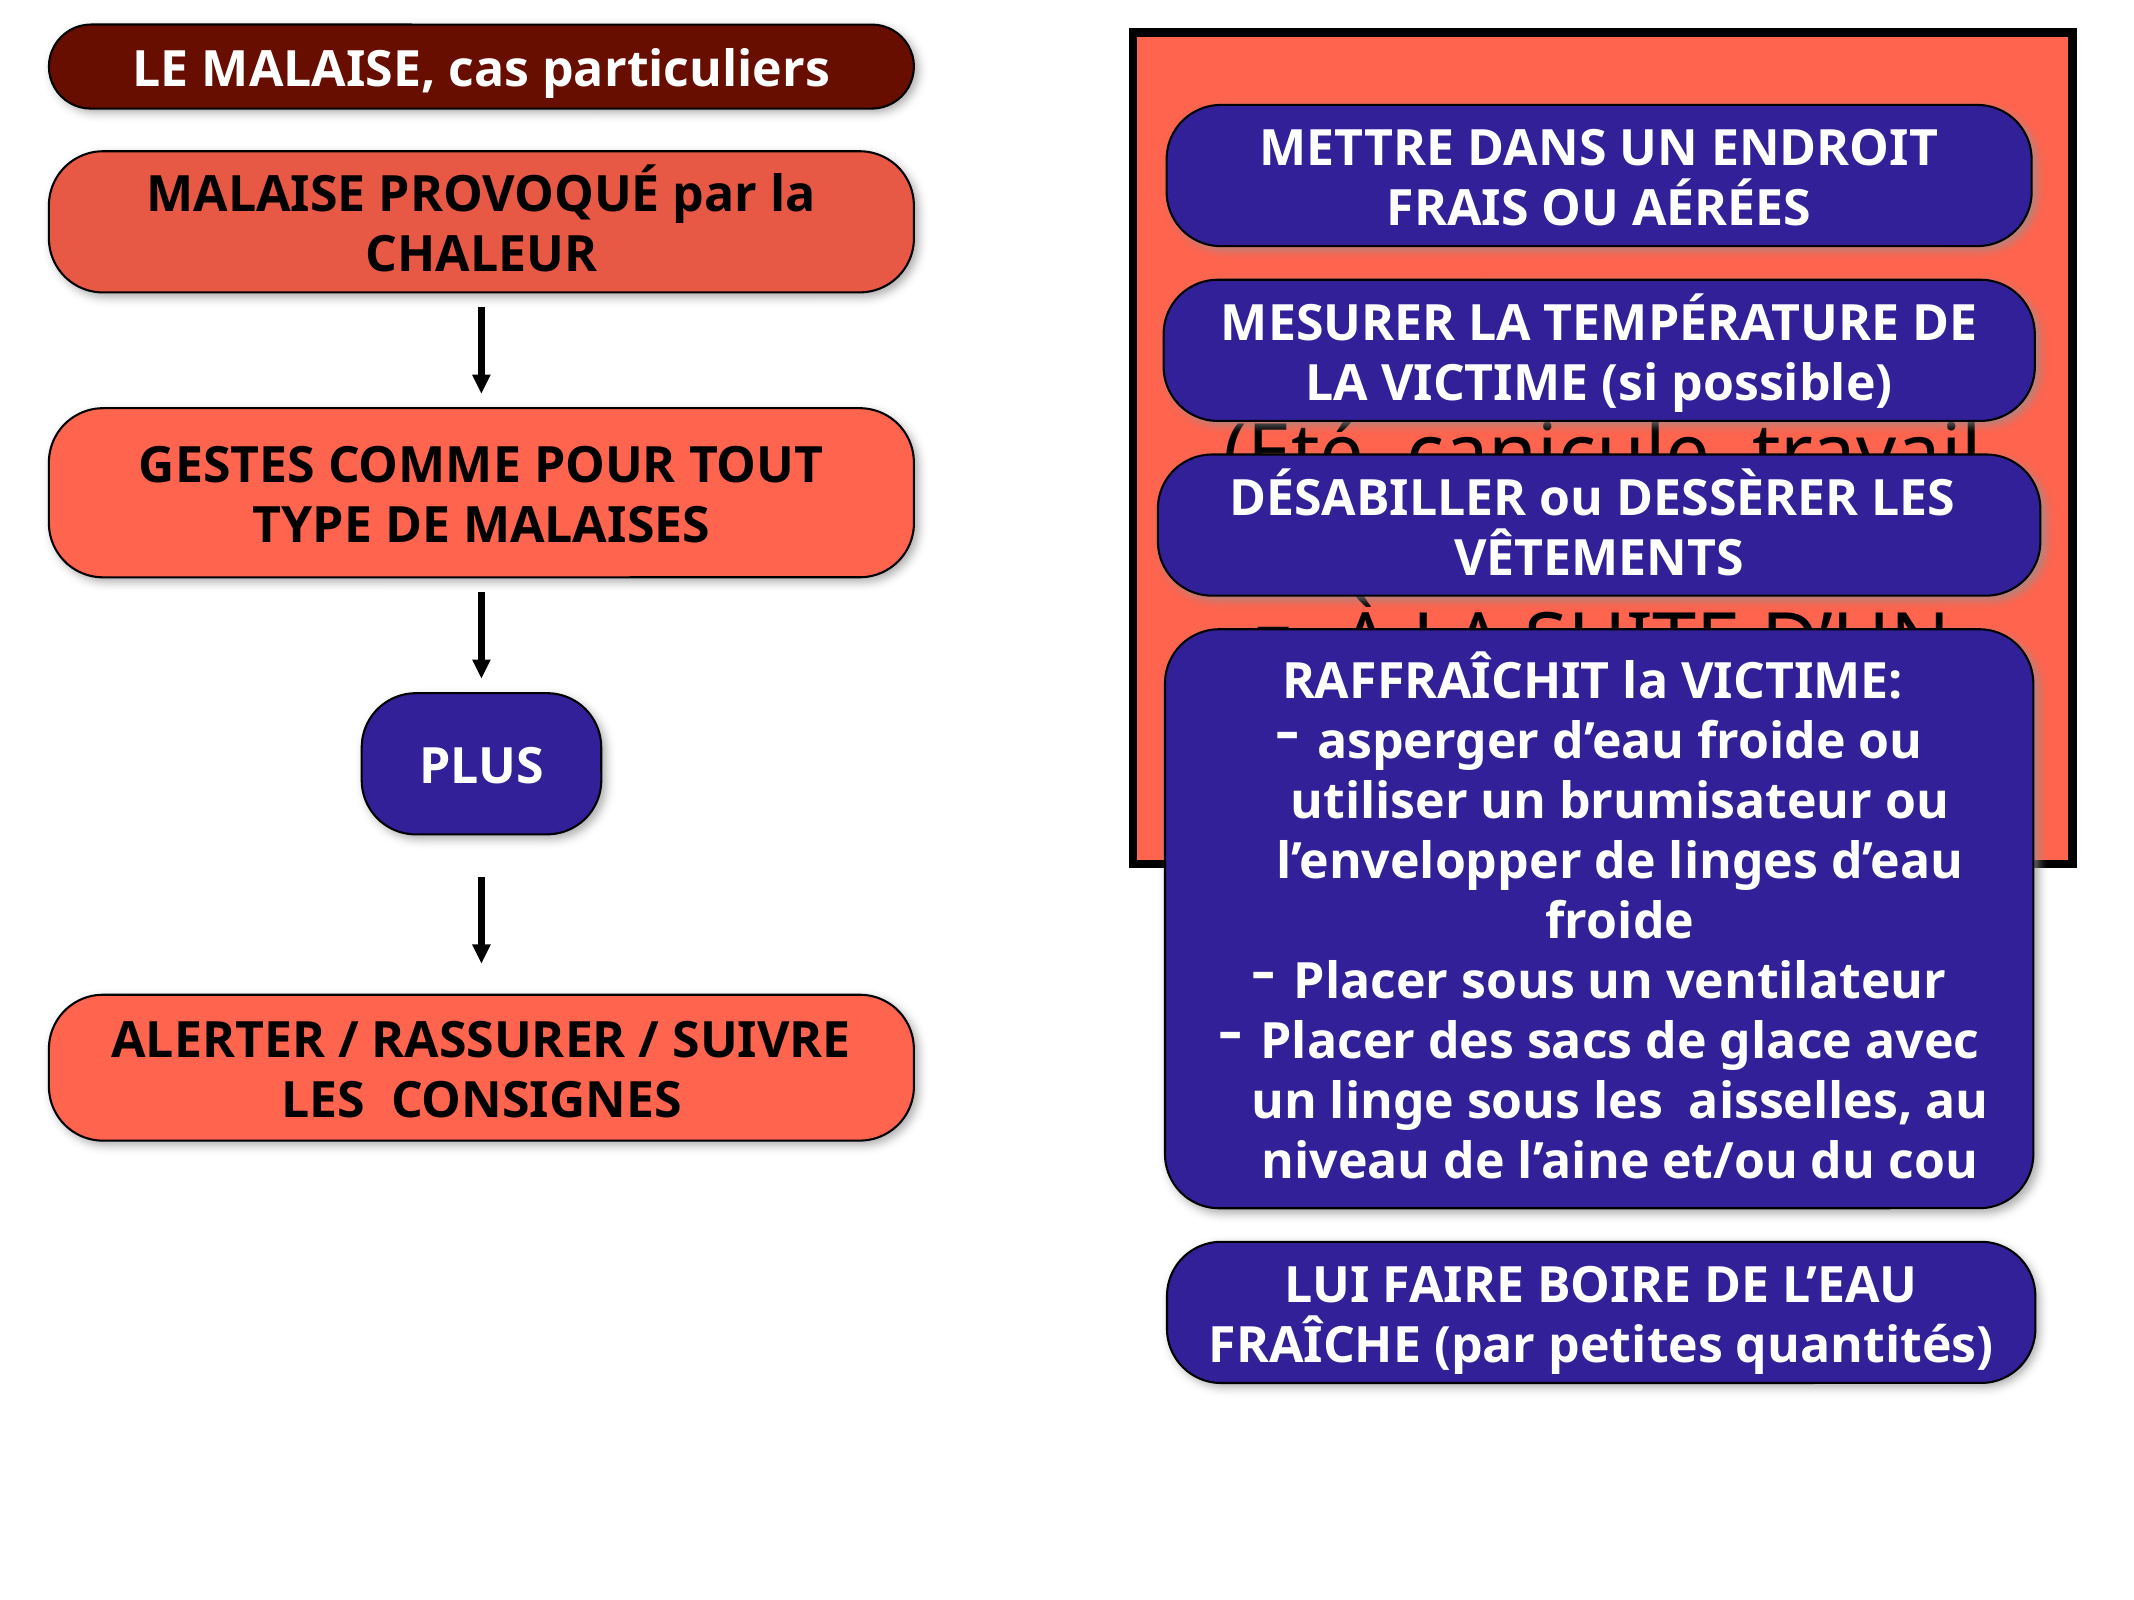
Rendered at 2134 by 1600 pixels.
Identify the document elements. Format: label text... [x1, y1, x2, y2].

text_box DÉSABILLER ou DESSÈRER LES VÊTEMENTS [1157, 454, 2041, 596]
text_box MESURER LA TEMPÉRATURE DE LA VICTIME (si possible) [1163, 279, 2035, 421]
text_box [475, 307, 488, 394]
text_box METTRE DANS UN ENDROIT FRAIS OU AÉRÉES [1166, 104, 2032, 247]
text_box RAFFRAÎCHIT la VICTIME: asperger d’eau froide ou utiliser un brumisateur ou l’envelopper de linges d’eau froide Placer sous un ventilateur Placer des sacs de glace avec un linge sous les aisselles, au niveau de l’aine et/ou du cou [1164, 629, 2034, 1209]
text_box [475, 877, 488, 964]
text_box LE MALAISE, cas particuliers [48, 24, 914, 109]
text_box LUI FAIRE BOIRE DE L’EAU FRAÎCHE (par petites quantités) [1166, 1241, 2036, 1384]
text_box LES SIGNES: AMBIANCE CHAUDE (Été, canicule, travail sous la chaleur…) À LA SUITE D’UN EFFORT PROLONGÉ [1132, 32, 2073, 864]
text_box [475, 592, 488, 679]
text_box PLUS [361, 693, 602, 835]
text_box MALAISE PROVOQUÉ par la CHALEUR [48, 151, 914, 293]
text_box GESTES COMME POUR TOUT TYPE DE MALAISES [48, 408, 914, 578]
text_box ALERTER / RASSURER / SUIVRE LES CONSIGNES [48, 994, 914, 1141]
